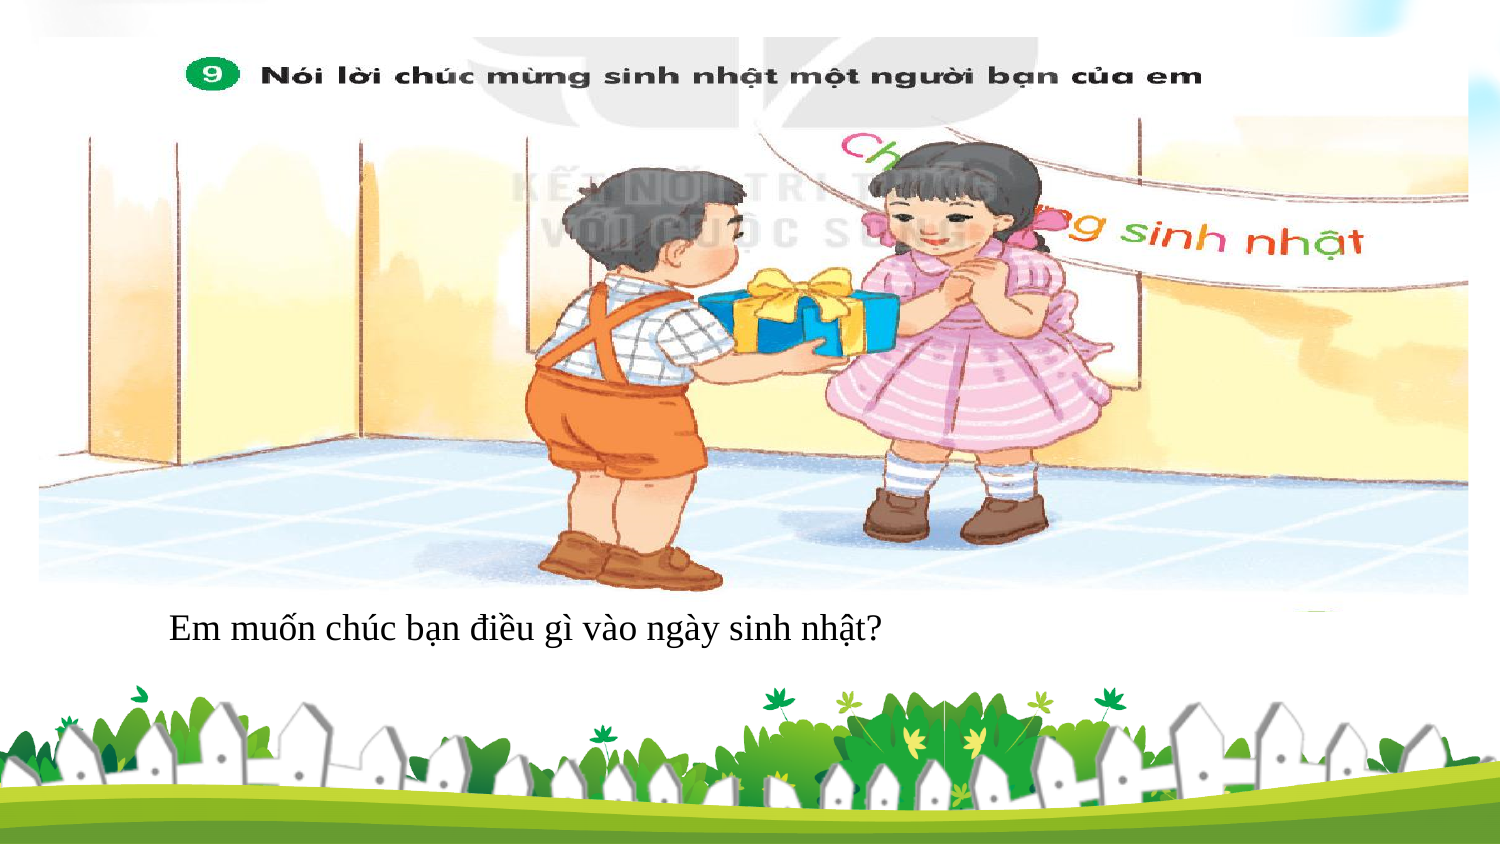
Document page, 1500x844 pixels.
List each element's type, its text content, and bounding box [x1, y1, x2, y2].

text_box Em muốn chúc bạn điều gì vào ngày sinh nhật? [154, 612, 986, 656]
picture [0, 654, 1500, 844]
picture [0, 0, 1500, 612]
